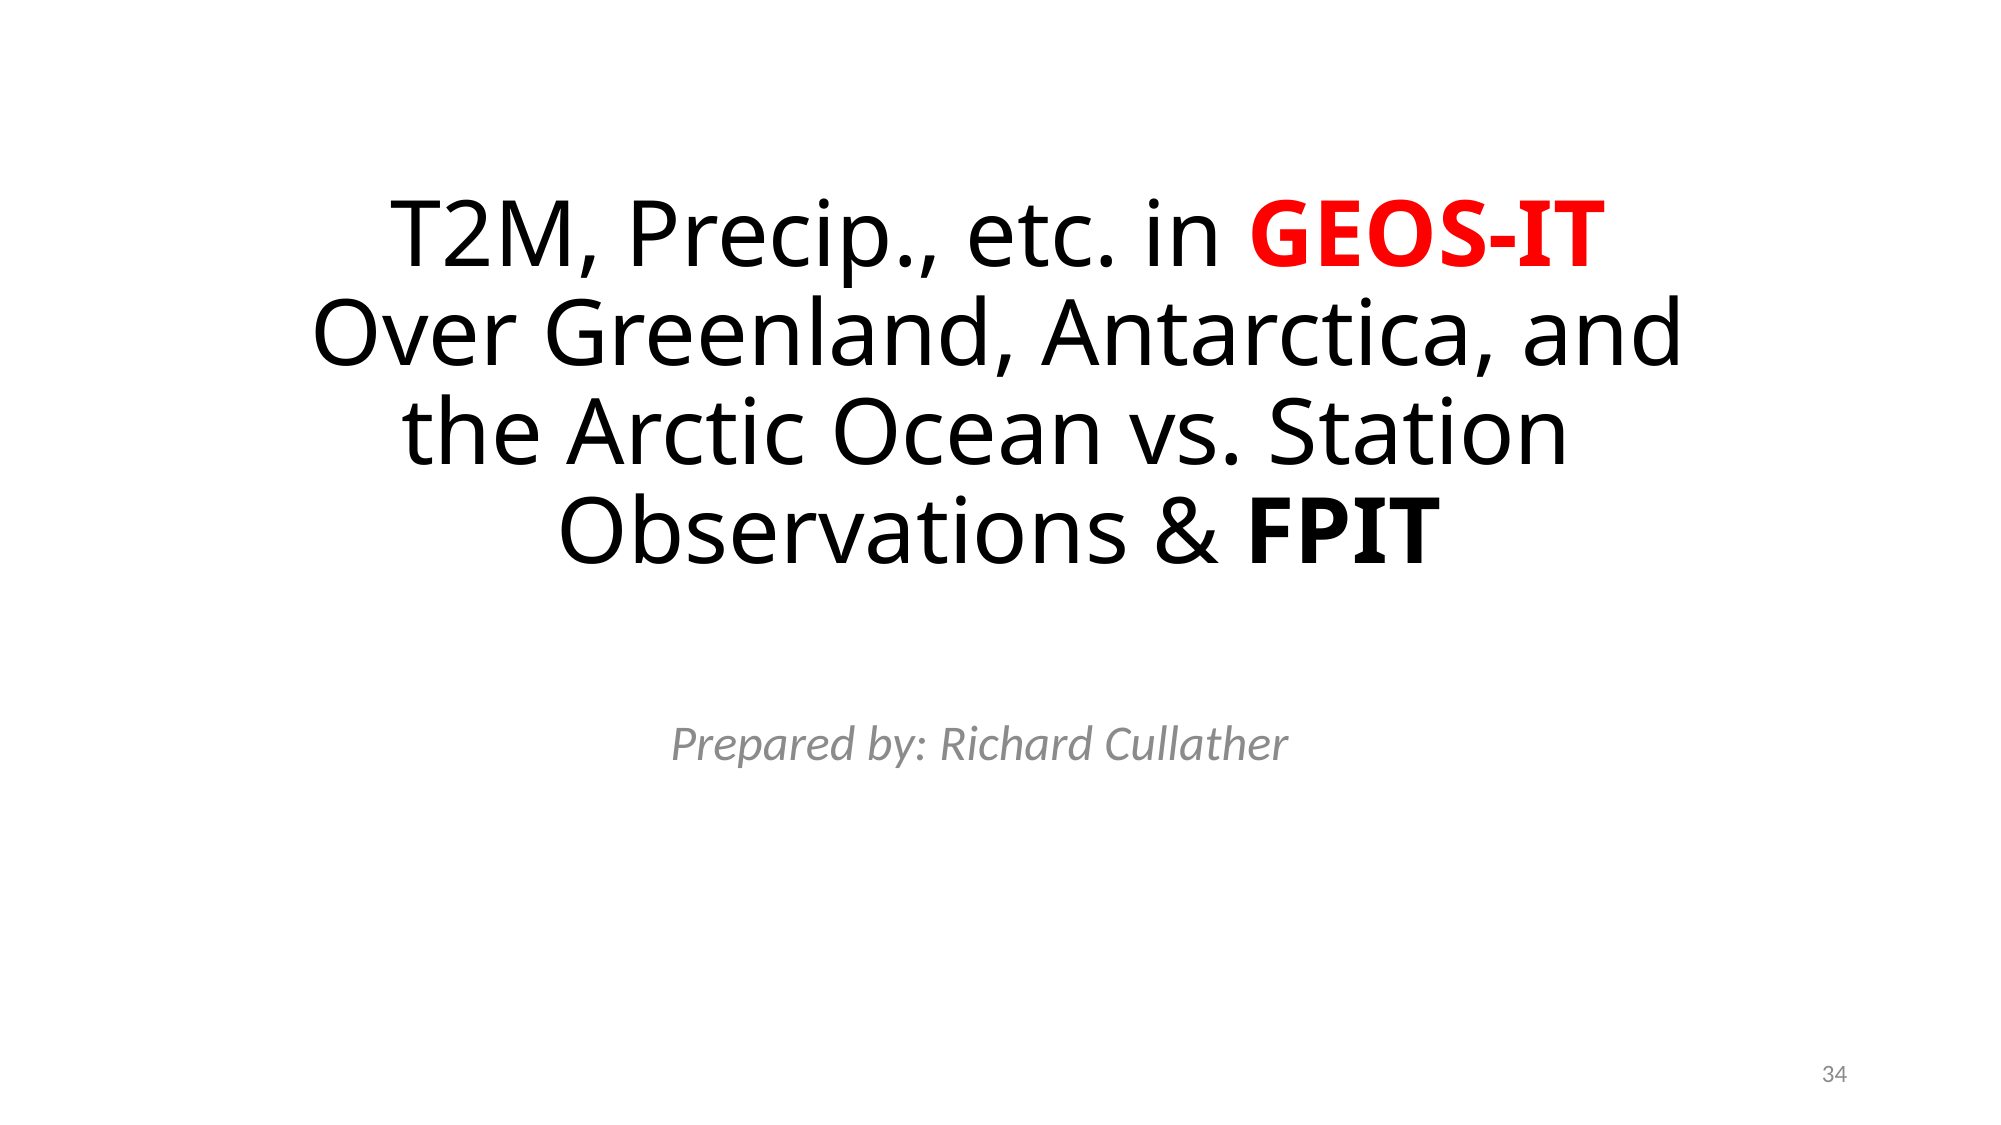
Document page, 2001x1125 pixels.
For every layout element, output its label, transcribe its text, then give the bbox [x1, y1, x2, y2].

slide_number 34 [1412, 1042, 1863, 1103]
list Prepared by: Richard Cullather [655, 709, 2000, 956]
title T2M, Precip., etc. in GEOS-IT Over Greenland, Antarctica, and the Arctic Ocean vs. Station Observations & FPIT [136, 0, 1862, 592]
